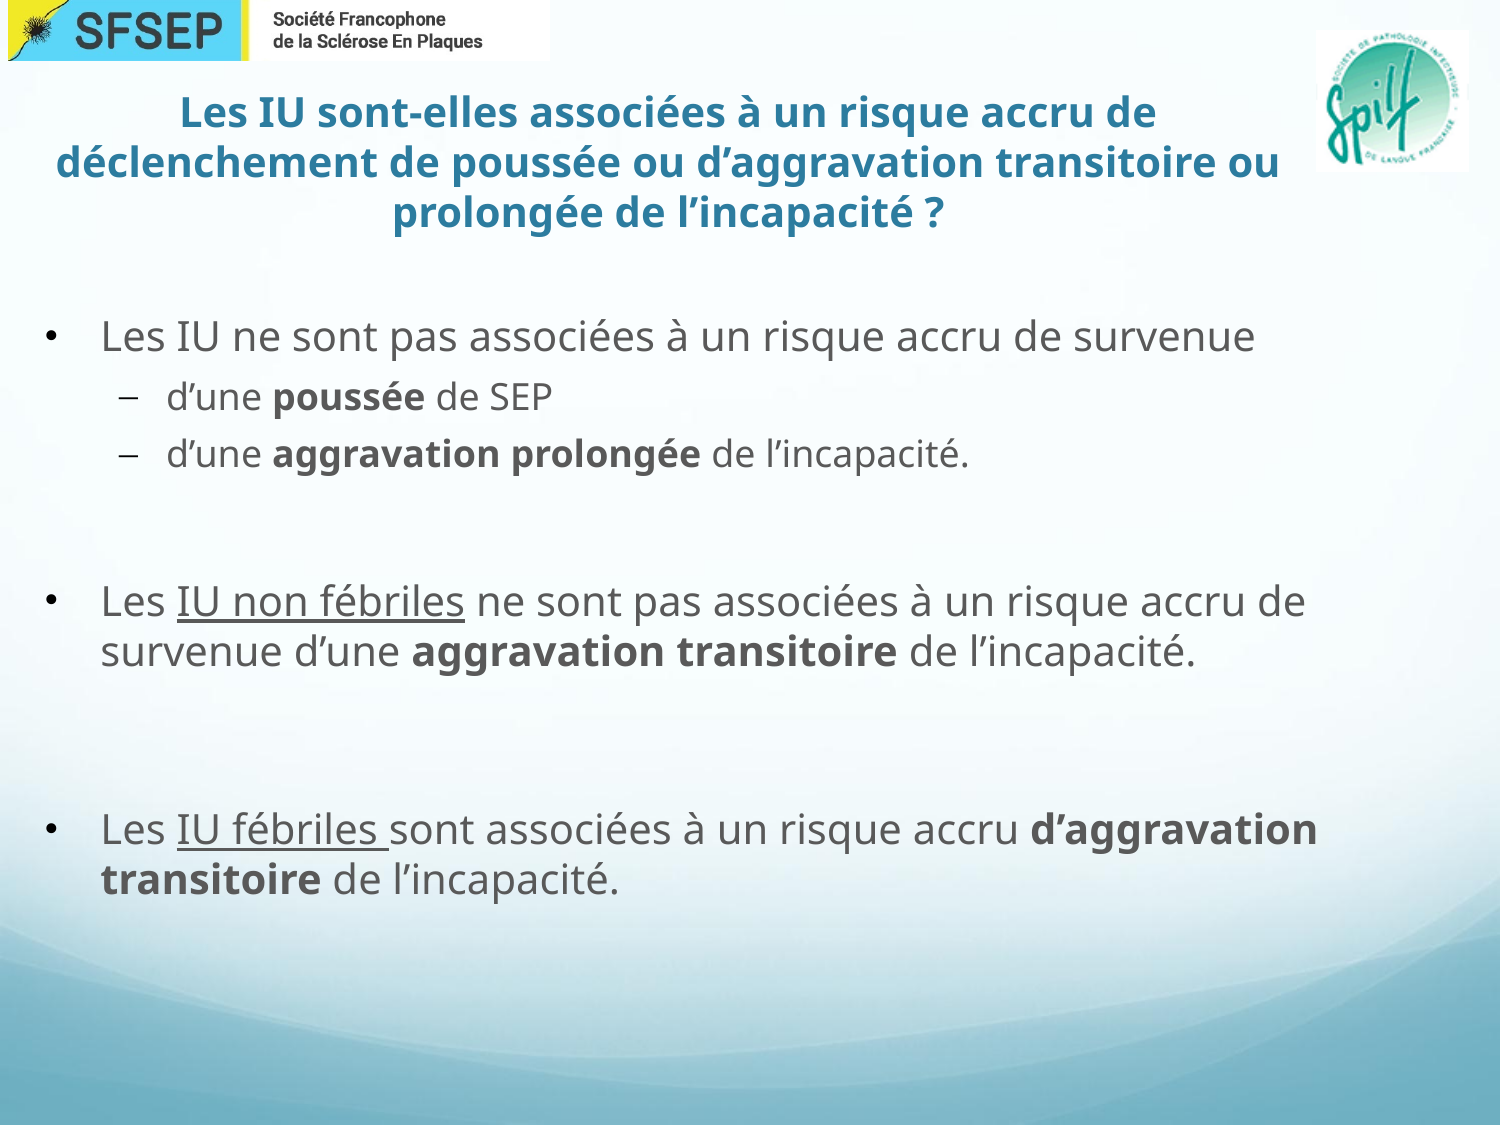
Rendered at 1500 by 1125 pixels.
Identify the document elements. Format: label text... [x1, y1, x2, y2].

picture [0, 0, 1500, 1125]
list Les IU ne sont pas associées à un risque accru de survenue d’une poussée de SEP d’une aggravation prolongée de l’incapacité. Les IU non fébriles ne sont pas associées à un risque accru de survenue d’une aggravation transitoire de l’incapacité. Les IU fébriles sont associées à un risque accru d’aggravation transitoire de l’incapacité. [29, 302, 1500, 1125]
title Les IU sont-elles associées à un risque accru de déclenchement de poussée ou d’aggravation transitoire ou prolongée de l’incapacité ? [8, 89, 1328, 244]
